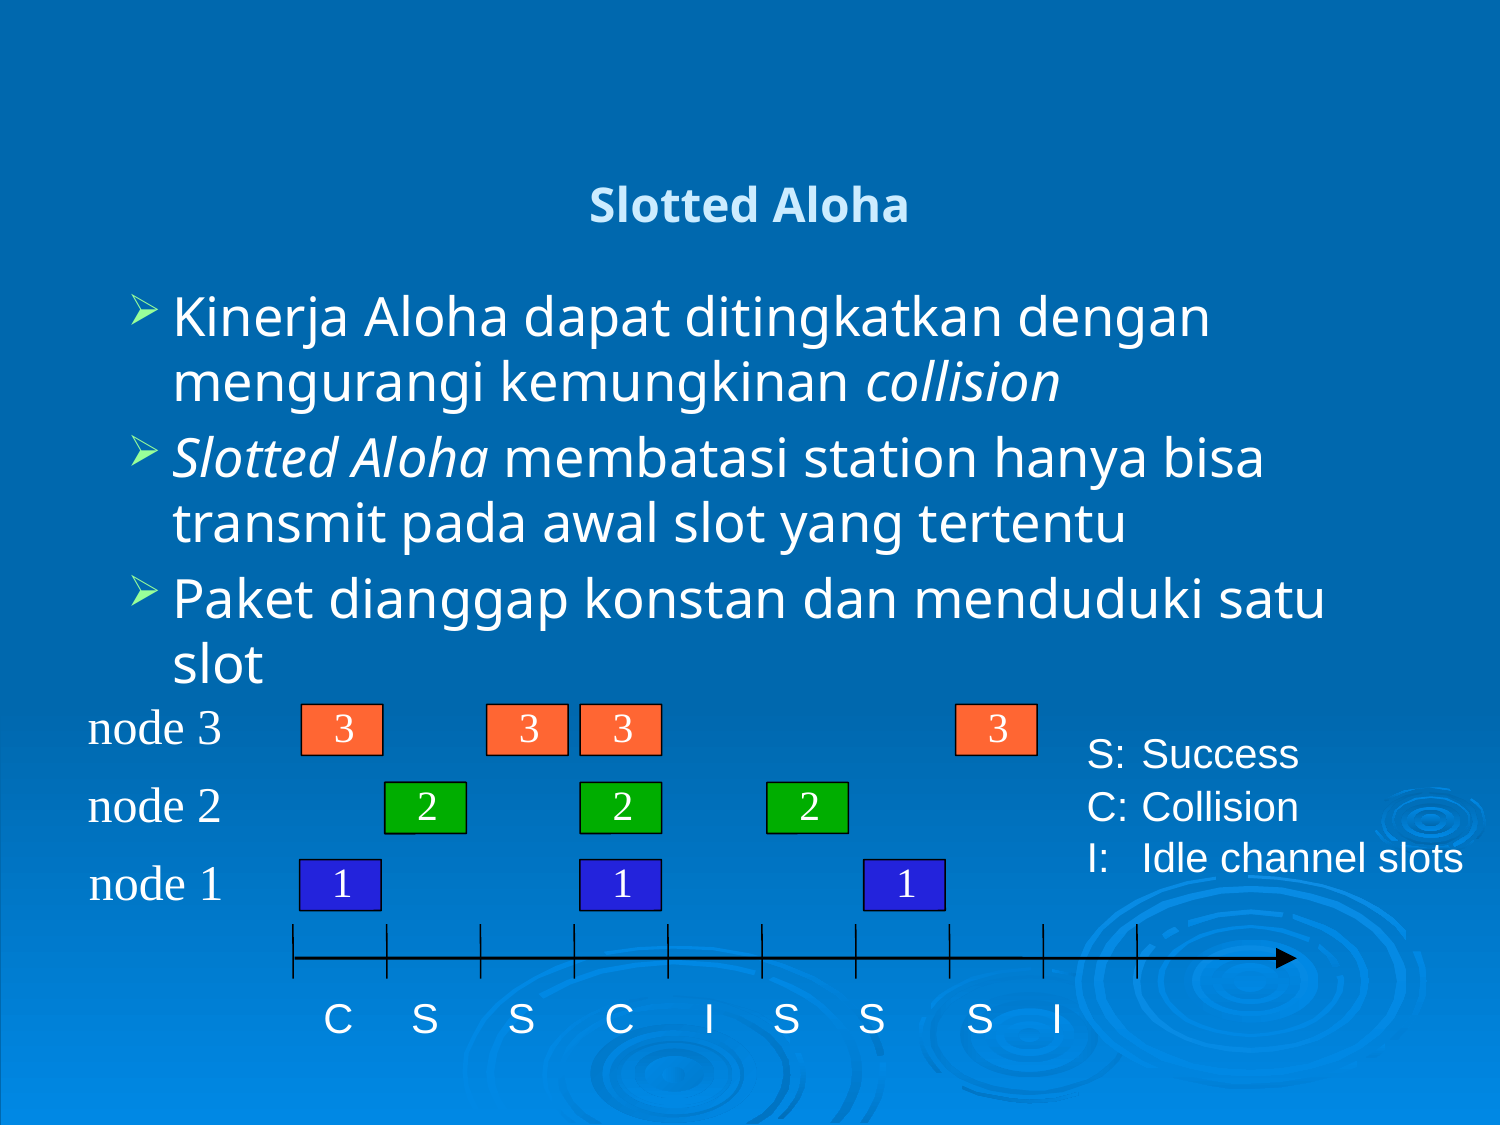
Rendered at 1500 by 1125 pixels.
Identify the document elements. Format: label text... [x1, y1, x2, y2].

title Slotted Aloha [74, 45, 1426, 233]
list Kinerja Aloha dapat ditingkatkan dengan mengurangi kemungkinan collision Slotted Aloha membatasi station hanya bisa transmit pada awal slot yang tertentu Paket dianggap konstan dan menduduki satu slot [112, 274, 1388, 698]
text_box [87, 699, 1475, 1052]
